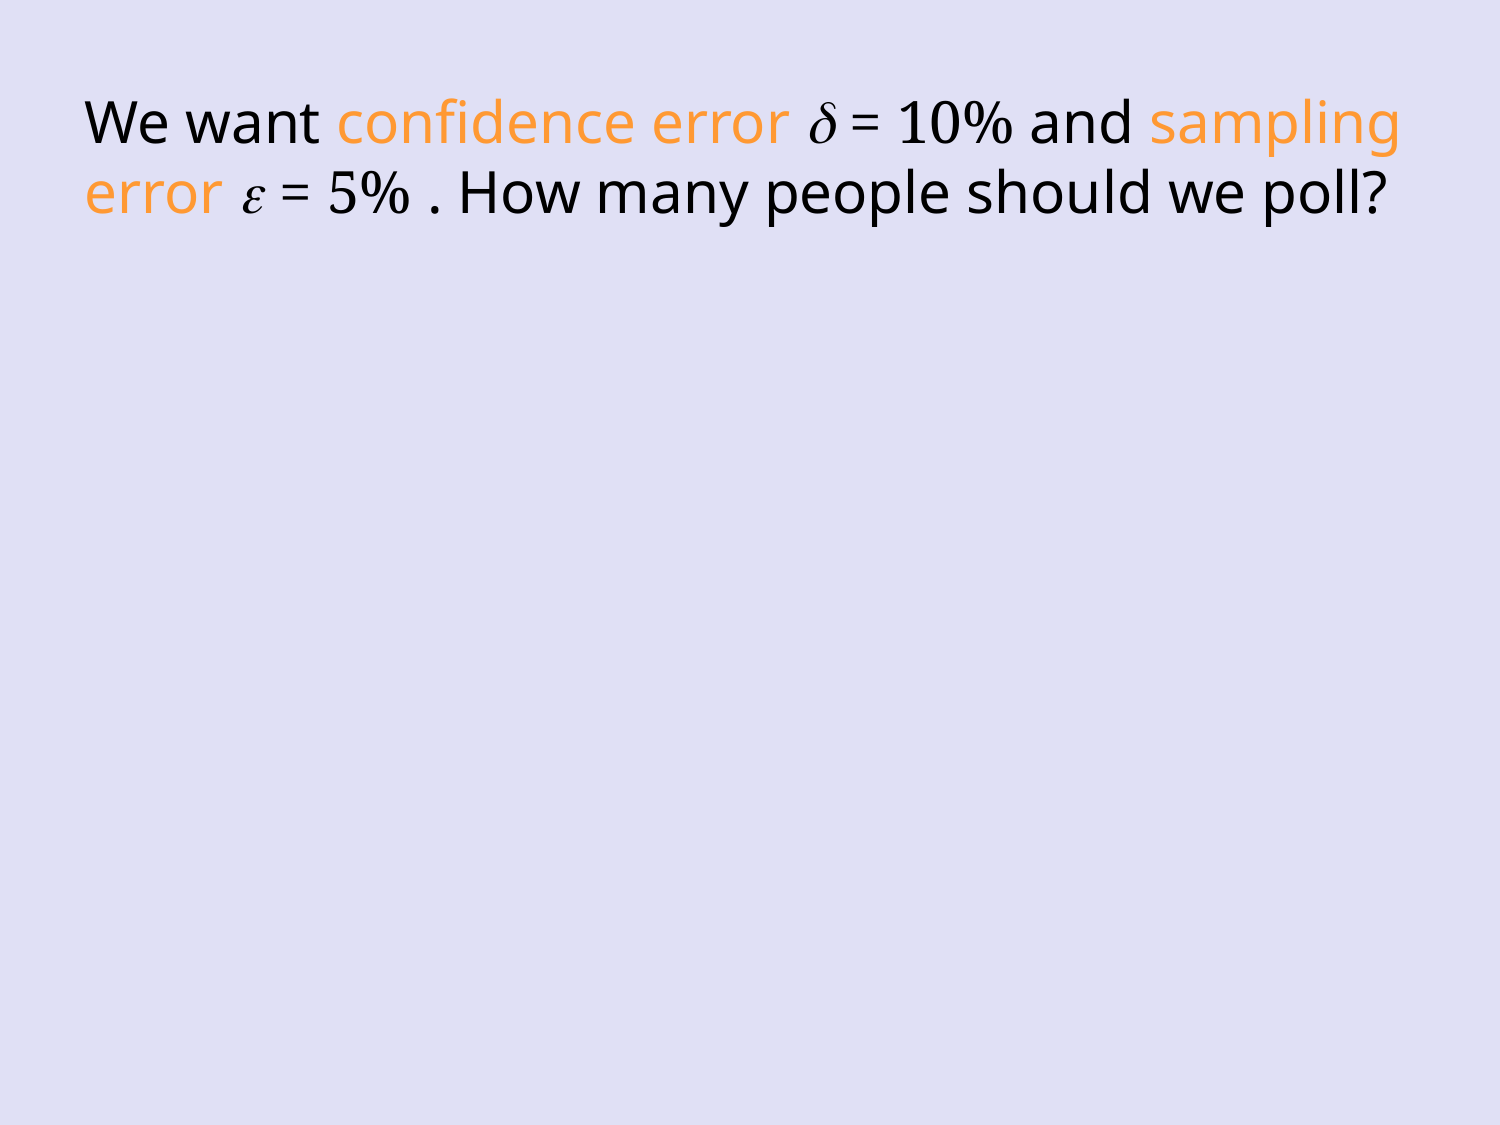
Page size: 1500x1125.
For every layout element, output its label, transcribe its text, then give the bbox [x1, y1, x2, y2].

text_box We want confidence error d = 10% and sampling error e = 5% . How many people should we poll? [69, 77, 1425, 233]
